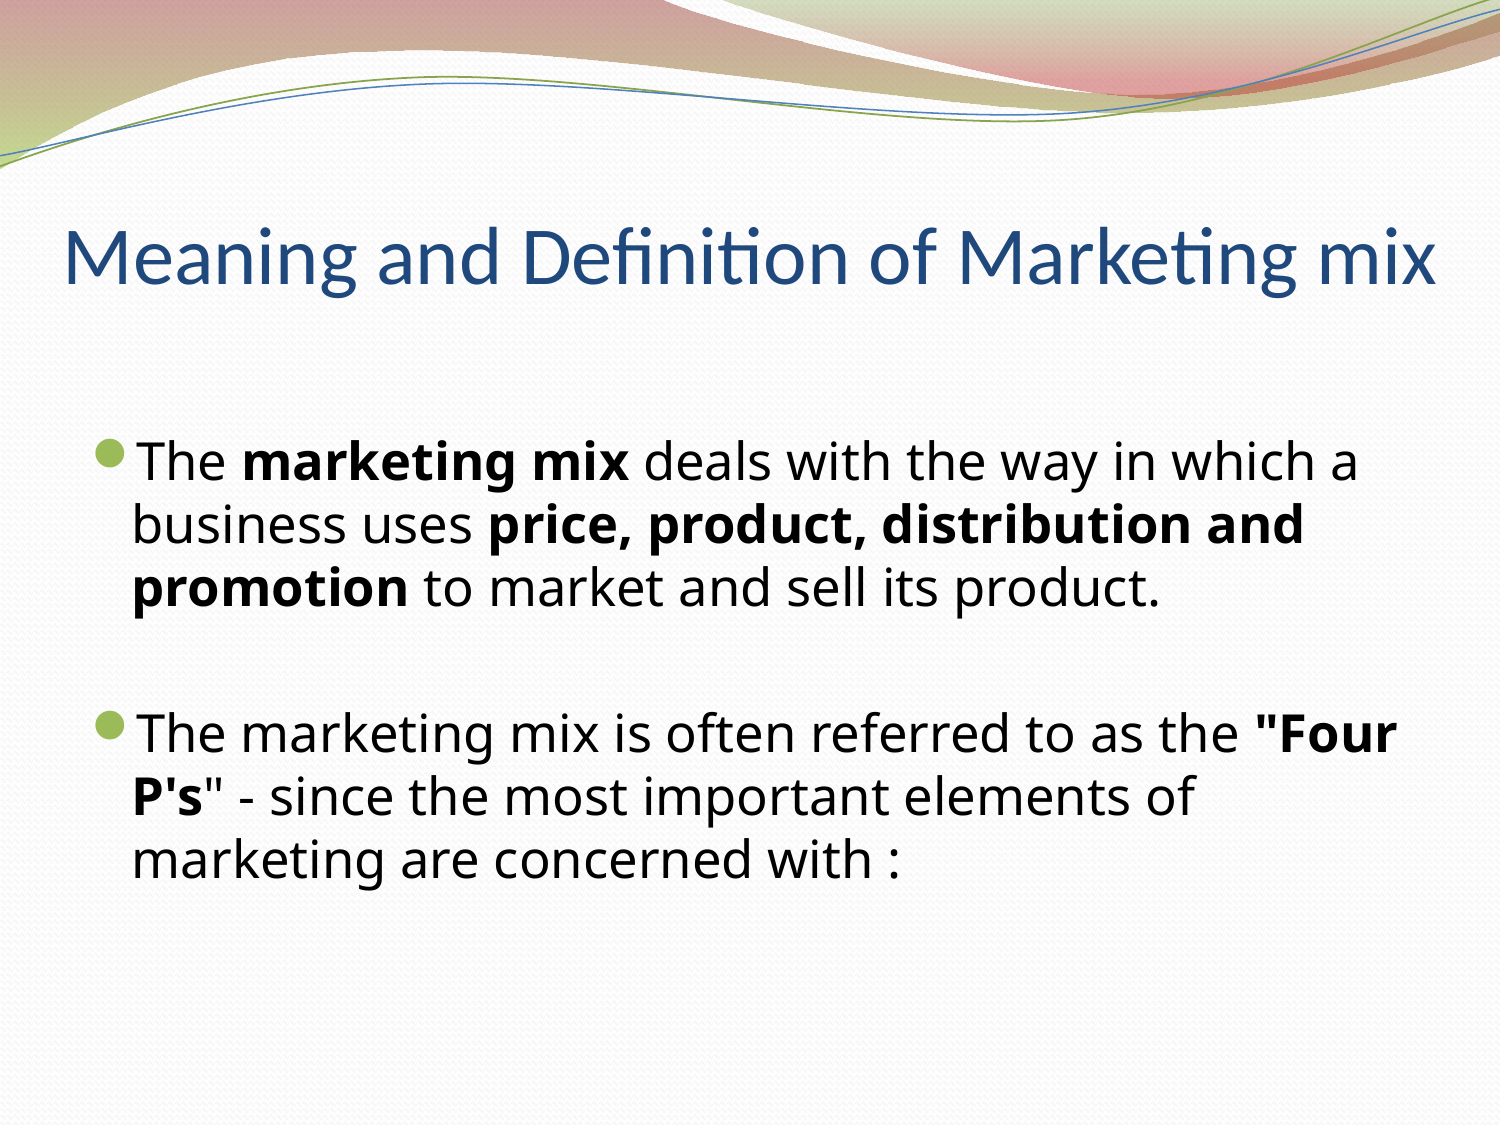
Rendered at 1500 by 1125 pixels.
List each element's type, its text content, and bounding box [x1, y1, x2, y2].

title Meaning and Definition of Marketing mix [53, 113, 1449, 302]
list The marketing mix deals with the way in which a business uses price, product, distribution and promotion to market and sell its product. The marketing mix is often referred to as the "Four P's" - since the most important elements of marketing are concerned with : [76, 420, 1427, 965]
